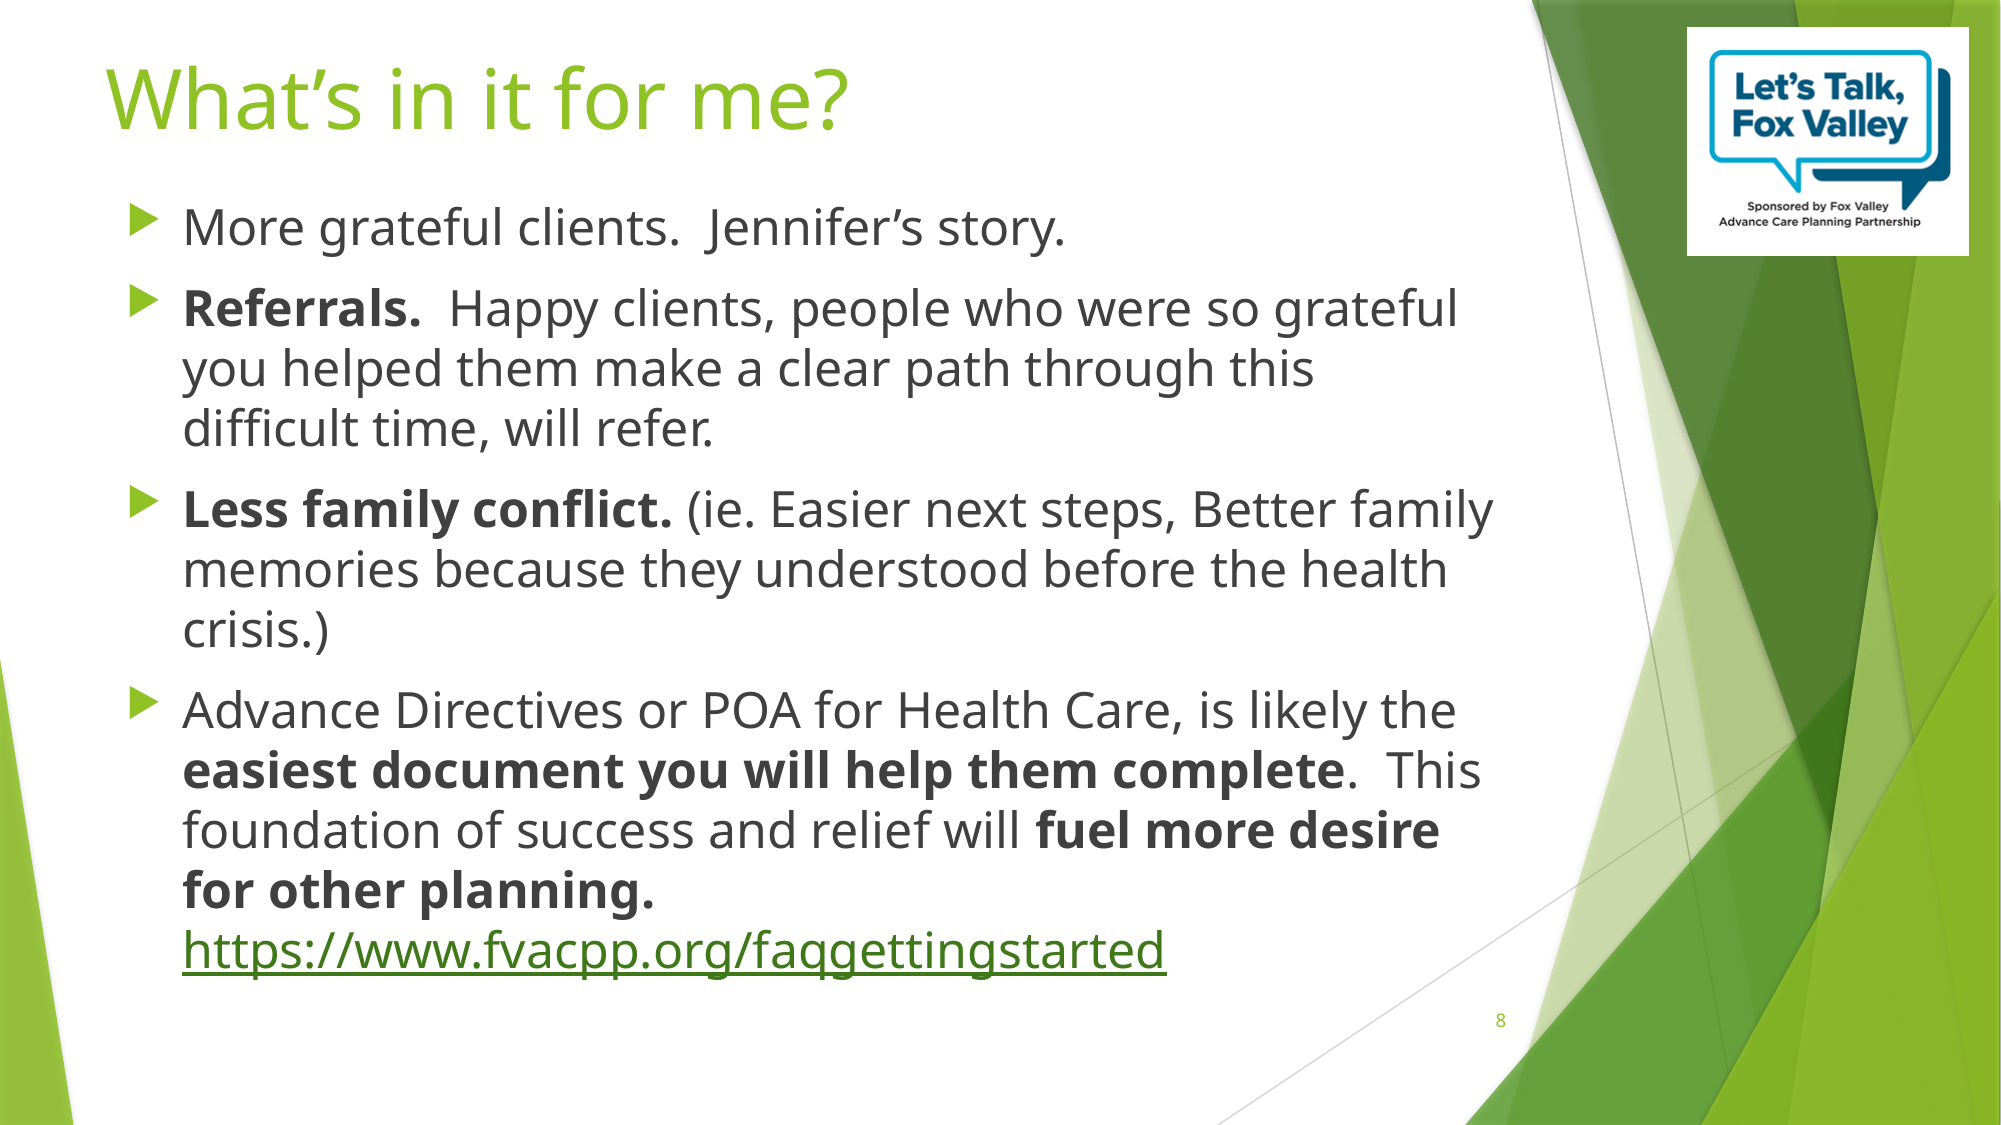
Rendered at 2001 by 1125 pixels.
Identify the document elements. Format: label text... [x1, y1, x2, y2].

list More grateful clients. Jennifer’s story. Referrals. Happy clients, people who were so grateful you helped them make a clear path through this difficult time, will refer. Less family conflict. (ie. Easier next steps, Better family memories because they understood before the health crisis.) Advance Directives or POA for Health Care, is likely the easiest document you will help them complete. This foundation of success and relief will fuel more desire for other planning. https://www.fvacpp.org/faqgettingstarted [111, 187, 1522, 825]
title What’s in it for me? [90, 38, 1501, 256]
slide_number 8 [1409, 991, 1522, 1051]
picture [1687, 26, 1970, 256]
